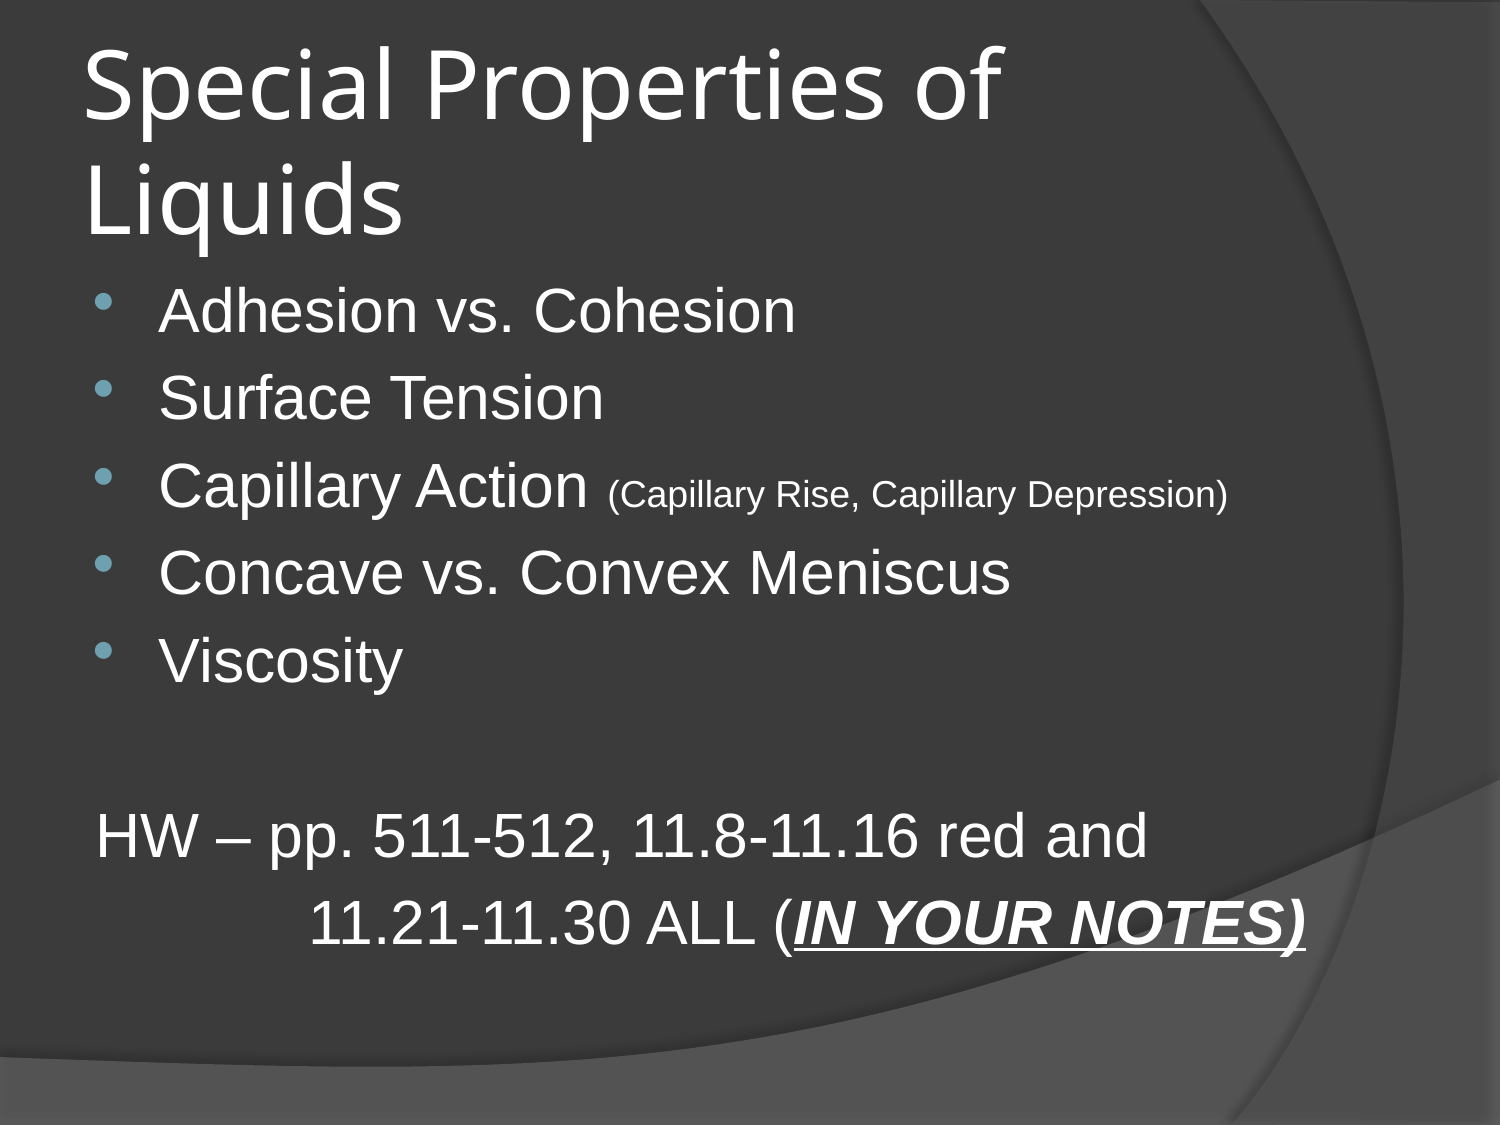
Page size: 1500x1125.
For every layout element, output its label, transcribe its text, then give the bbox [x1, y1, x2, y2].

list Adhesion vs. Cohesion Surface Tension Capillary Action (Capillary Rise, Capillary Depression) Concave vs. Convex Meniscus Viscosity HW – pp. 511-512, 11.8-11.16 red and 11.21-11.30 ALL (IN YOUR NOTES) [75, 262, 1413, 1063]
title Special Properties of Liquids [75, 45, 1300, 233]
